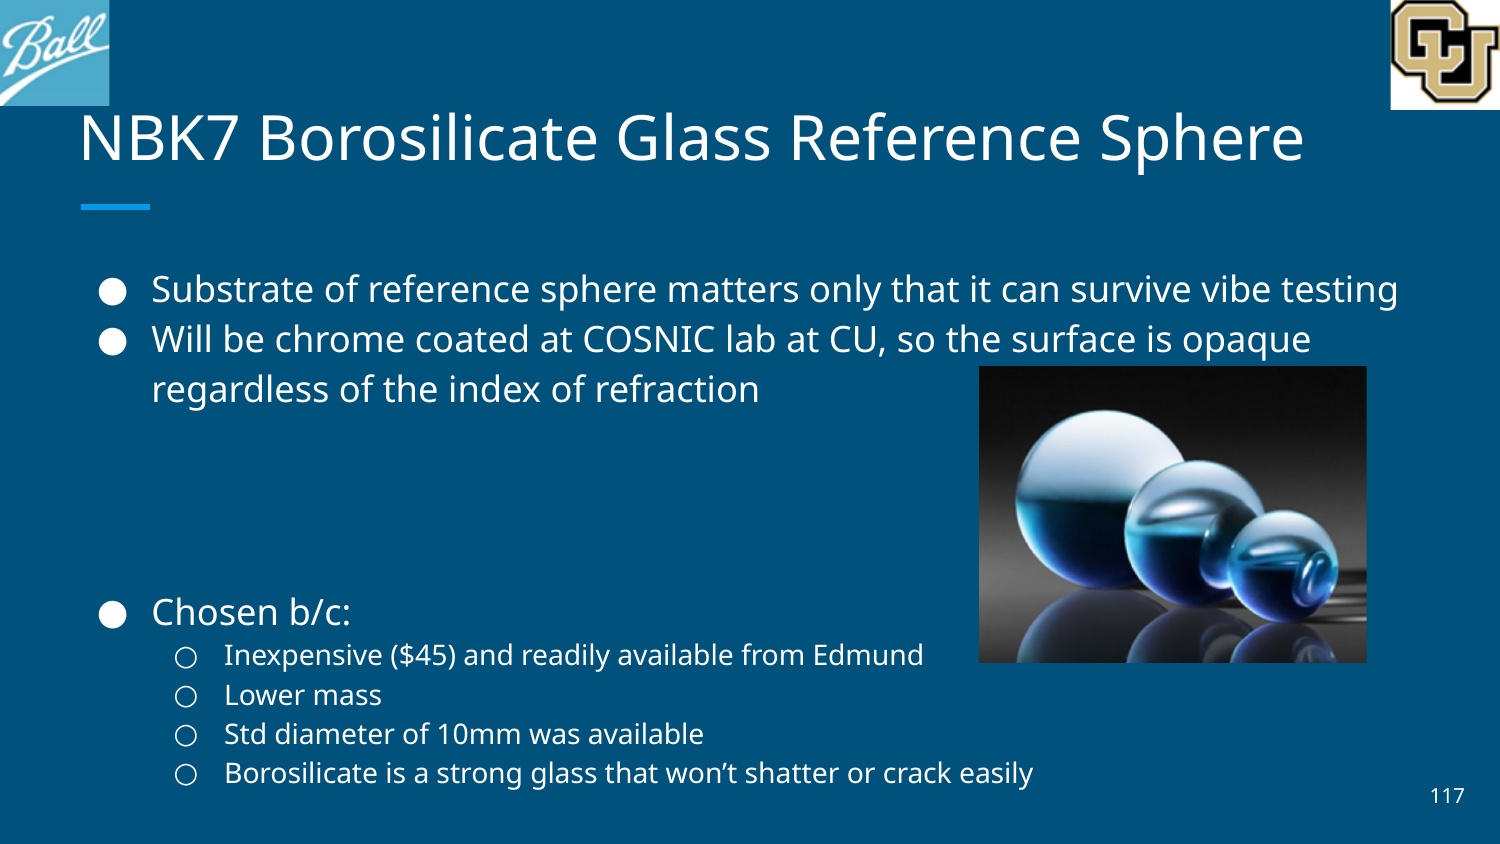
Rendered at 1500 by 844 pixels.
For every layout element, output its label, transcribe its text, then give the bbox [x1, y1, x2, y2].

slide_number ‹#› [1389, 764, 1480, 830]
list Substrate of reference sphere matters only that it can survive vibe testing Will be chrome coated at COSNIC lab at CU, so the surface is opaque regardless of the index of refraction Chosen b/c: Inexpensive ($45) and readily available from Edmund Lower mass Std diameter of 10mm was available Borosilicate is a strong glass that won’t shatter or crack easily [63, 244, 1437, 811]
picture [980, 367, 1366, 662]
picture [0, 0, 109, 105]
title NBK7 Borosilicate Glass Reference Sphere [63, 75, 1437, 188]
picture [1391, 0, 1500, 109]
